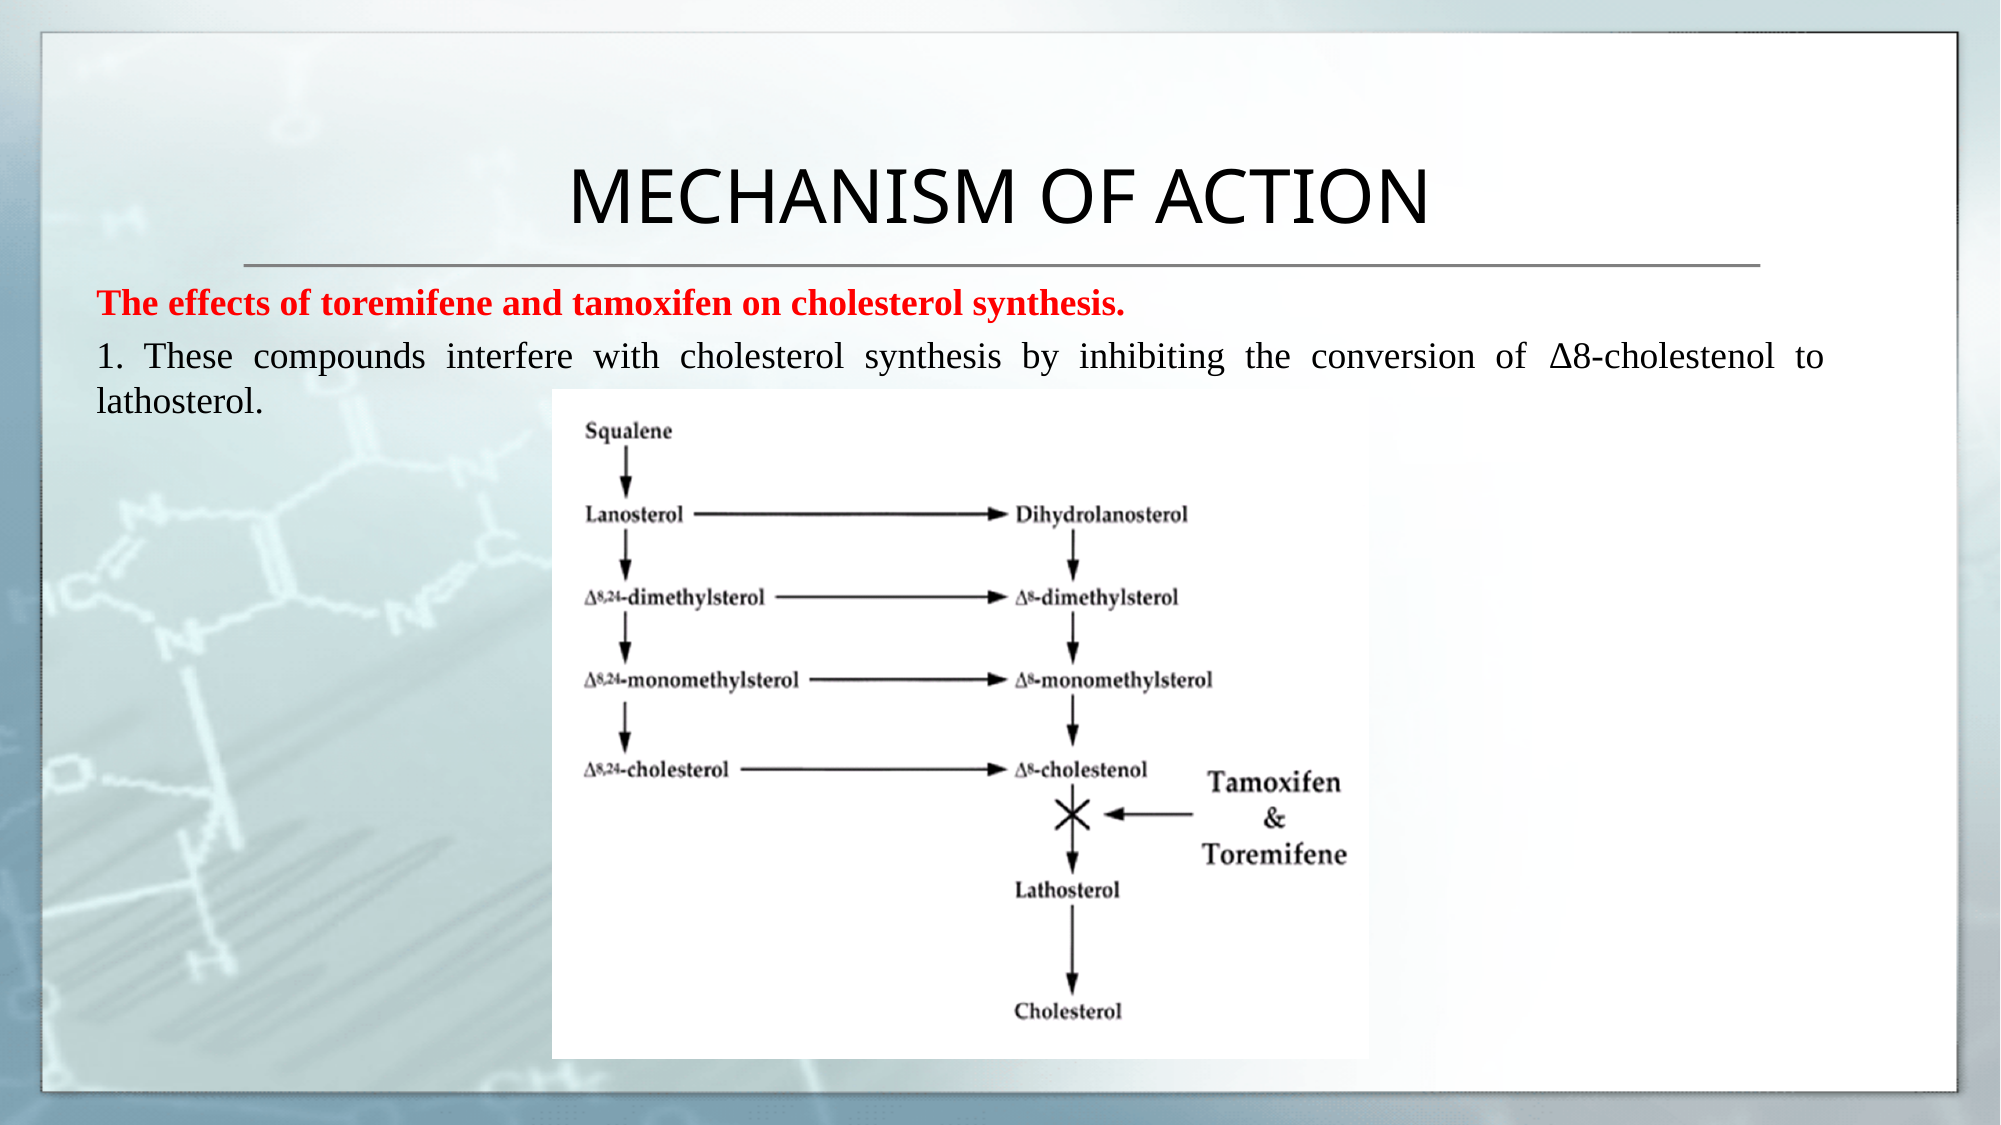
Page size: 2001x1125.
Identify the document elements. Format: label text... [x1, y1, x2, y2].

picture [0, 0, 2001, 1125]
list The effects of toremifene and tamoxifen on cholesterol synthesis. 1. These compounds interfere with cholesterol synthesis by inhibiting the conversion of Δ8-cholestenol to lathosterol. [81, 270, 1840, 821]
title MECHANISM OF ACTION [0, 137, 2000, 250]
